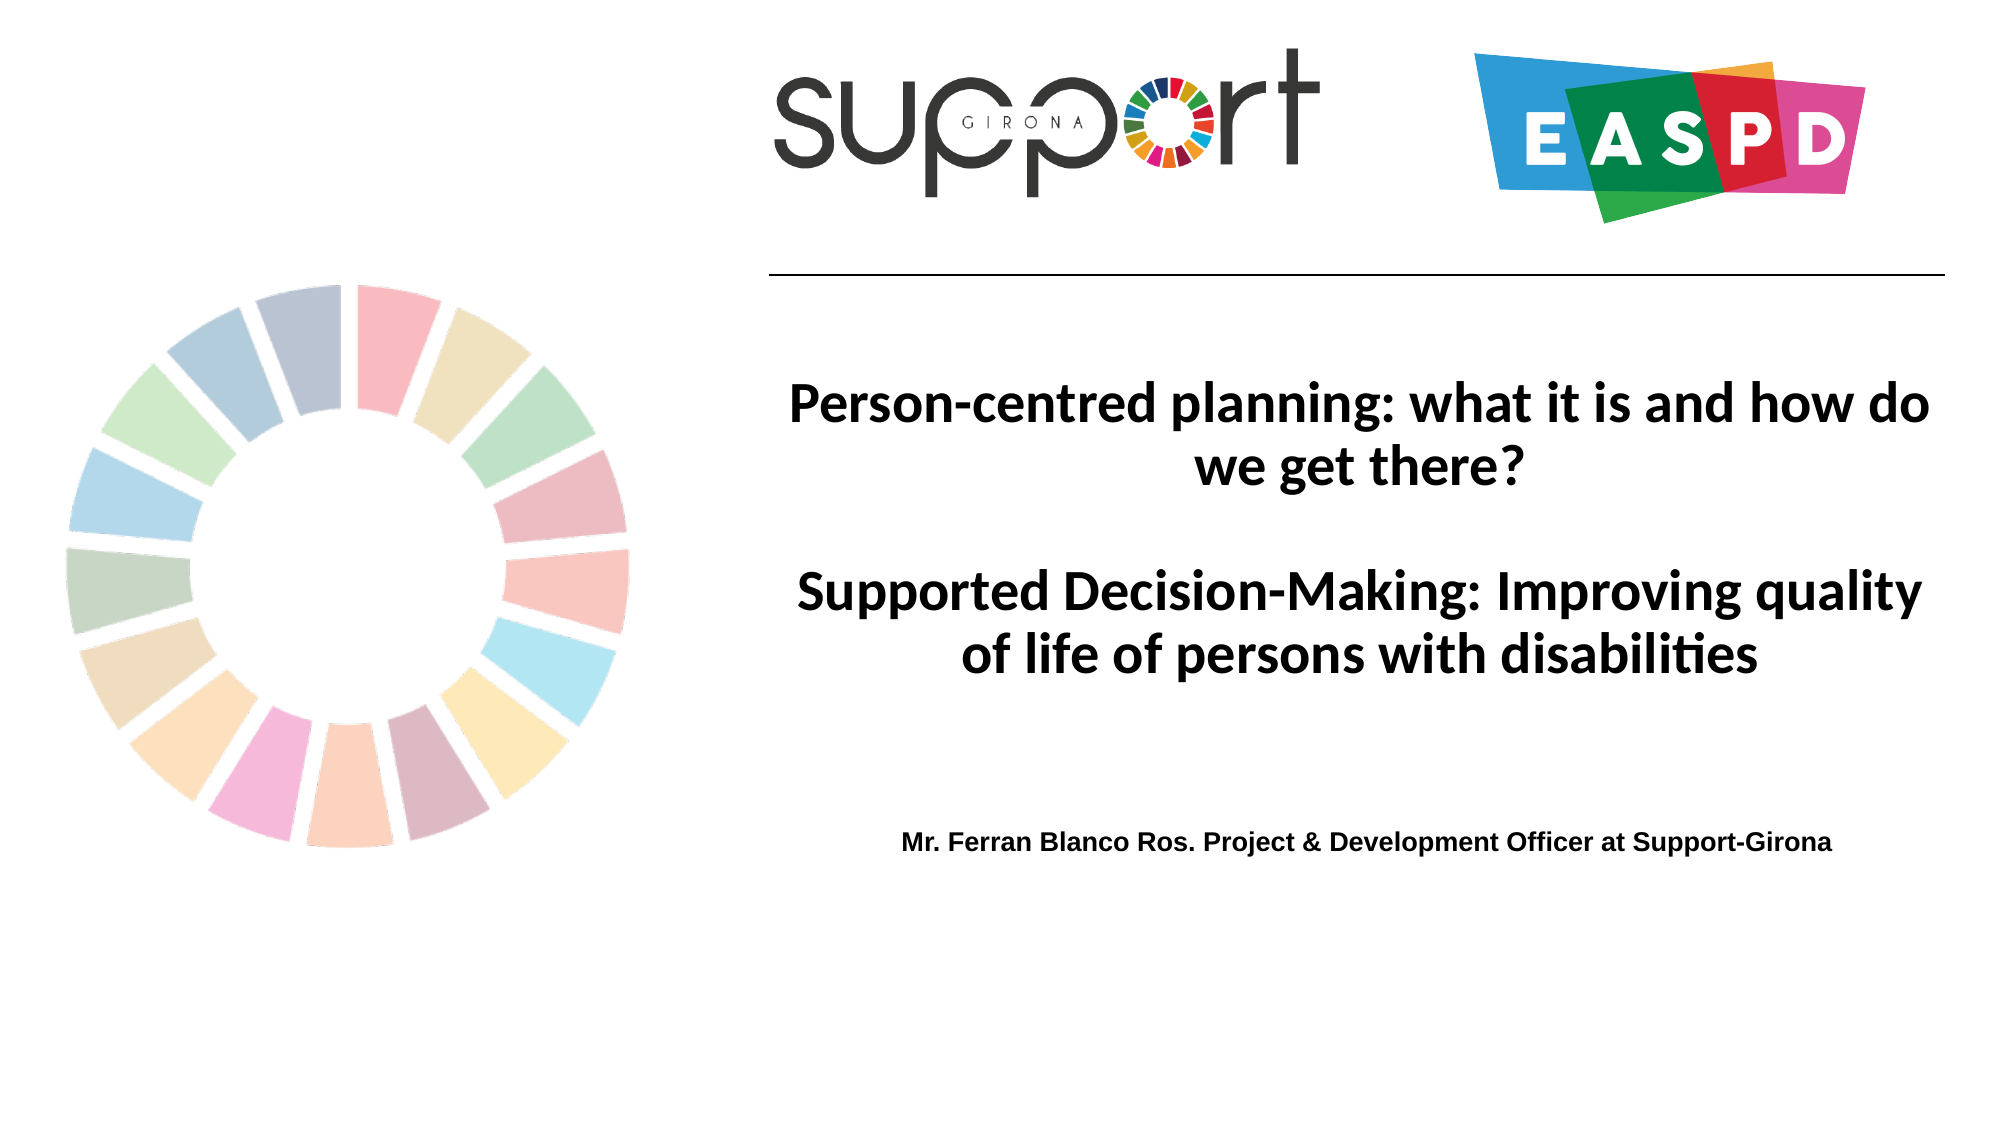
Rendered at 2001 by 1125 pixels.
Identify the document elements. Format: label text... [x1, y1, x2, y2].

picture [53, 274, 642, 863]
title Person-centred planning: what it is and how do we get there? Supported Decision-Making: Improving quality of life of persons with disabilities [773, 321, 1948, 737]
picture [759, 36, 1332, 223]
text_box Mr. Ferran Blanco Ros. Project & Development Officer at Support-Girona [813, 820, 1919, 997]
picture [1381, 0, 1959, 343]
